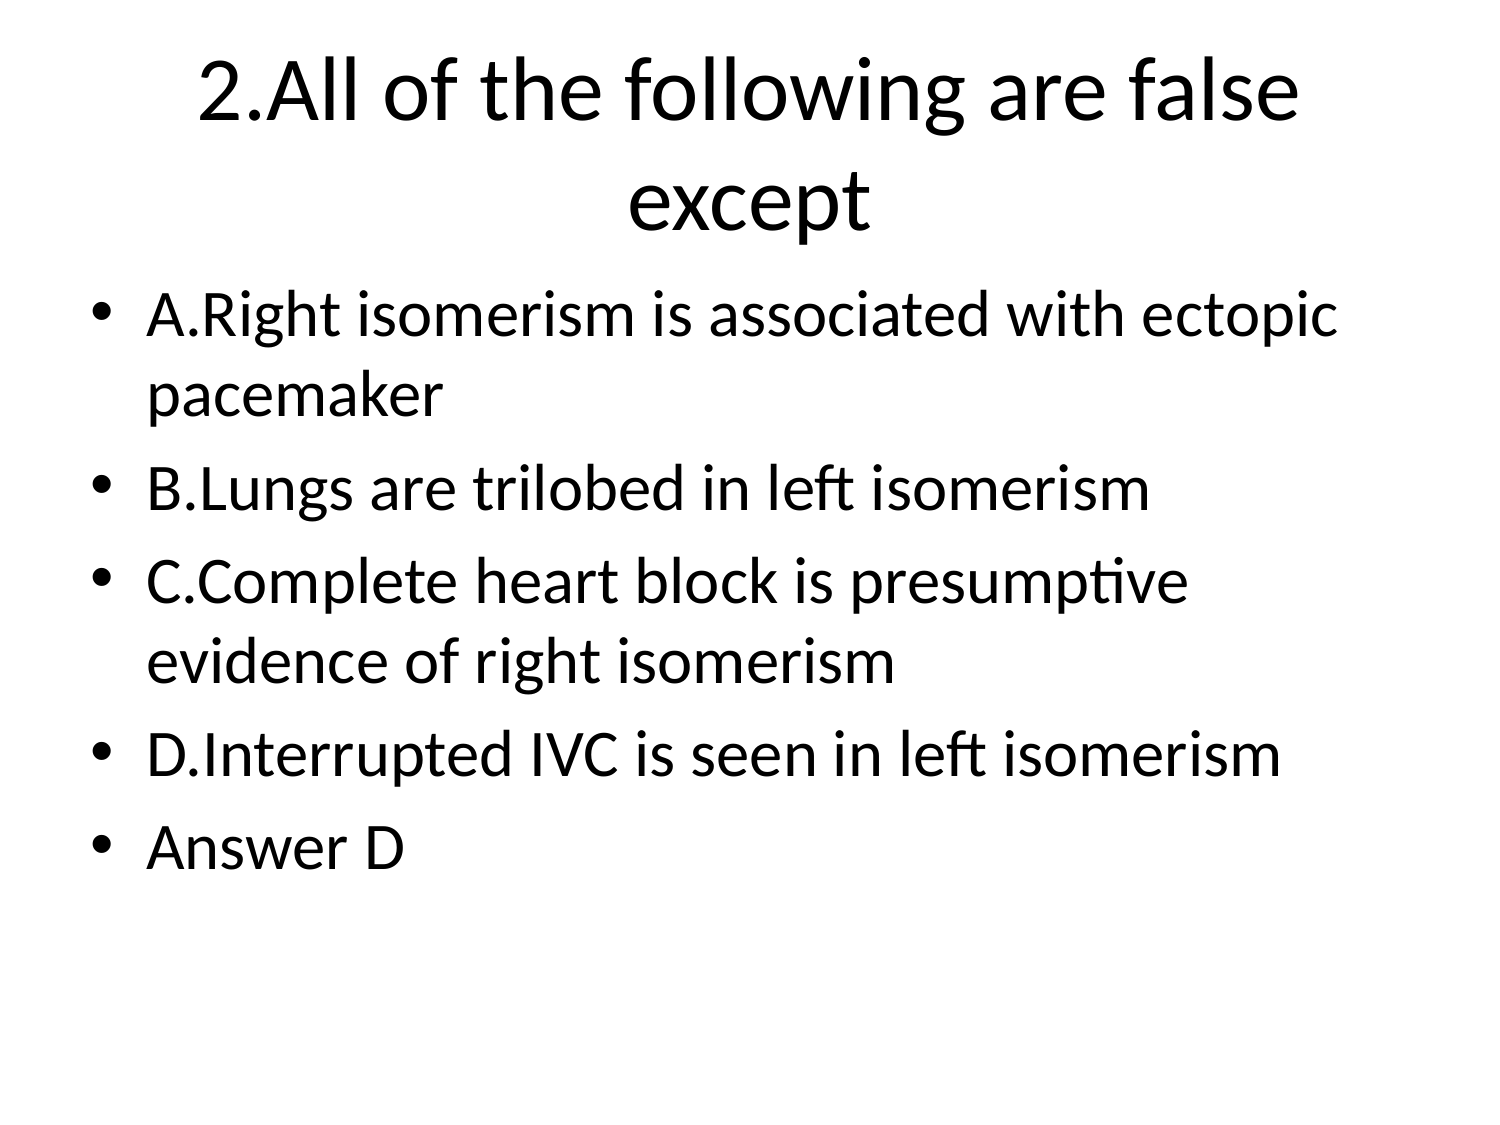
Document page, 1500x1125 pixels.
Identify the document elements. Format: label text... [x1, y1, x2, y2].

list A.Right isomerism is associated with ectopic pacemaker B.Lungs are trilobed in left isomerism C.Complete heart block is presumptive evidence of right isomerism D.Interrupted IVC is seen in left isomerism Answer D [75, 262, 1425, 1005]
title 2.All of the following are false except [75, 45, 1425, 233]
